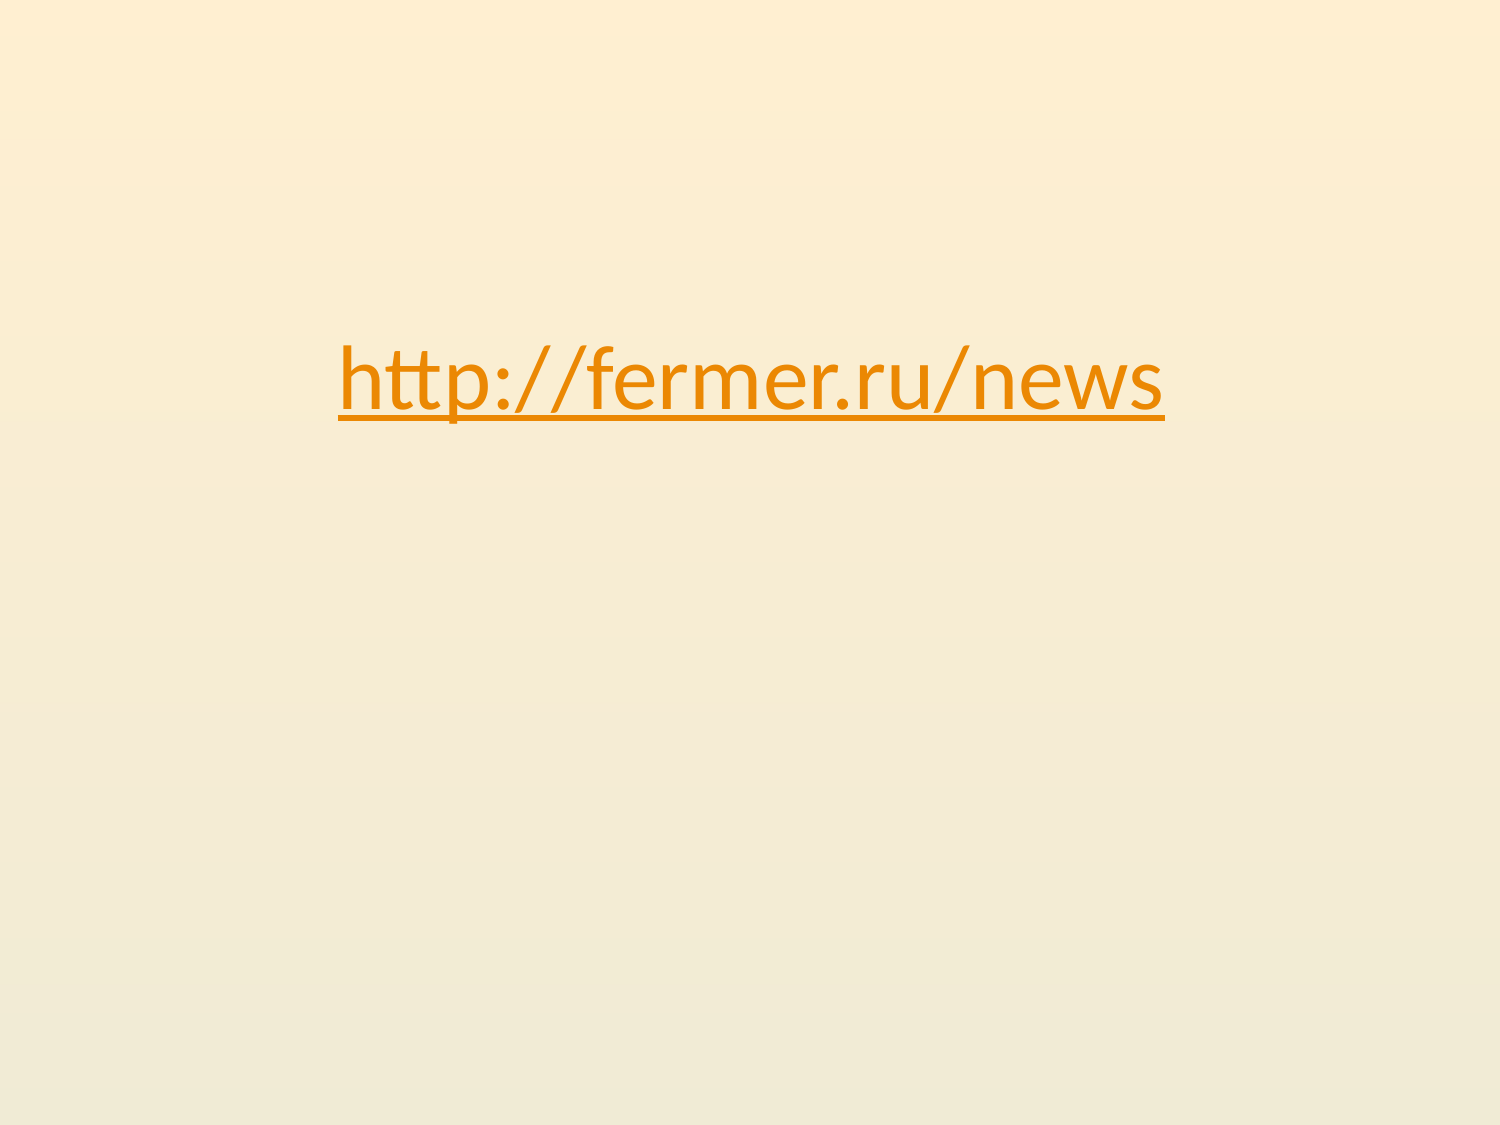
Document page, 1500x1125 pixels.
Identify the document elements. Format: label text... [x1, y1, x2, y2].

title http://fermer.ru/news [76, 278, 1427, 467]
